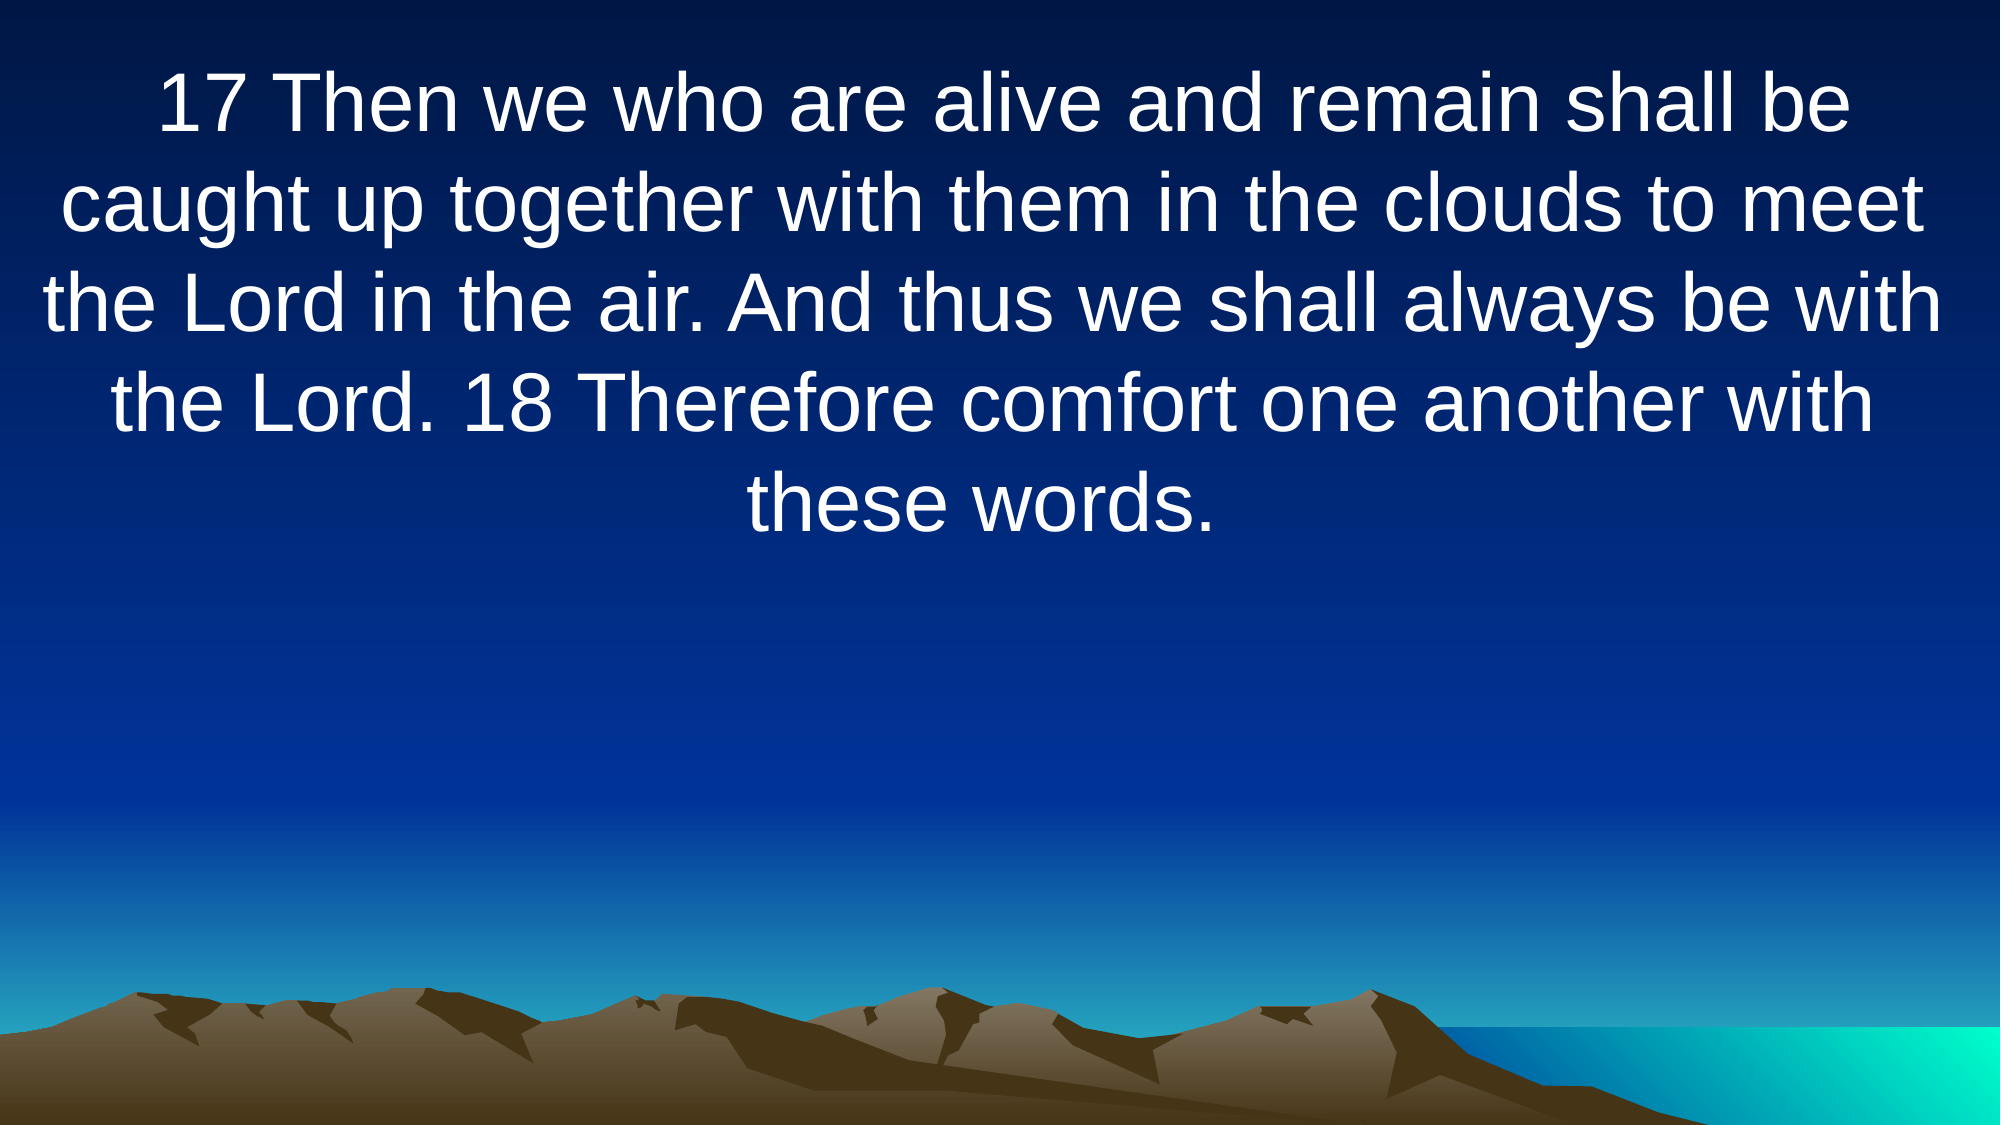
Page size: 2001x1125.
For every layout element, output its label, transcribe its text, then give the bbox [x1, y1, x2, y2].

text_box 17 Then we who are alive and remain shall be caught up together with them in the clouds to meet the Lord in the air. And thus we shall always be with the Lord. 18 Therefore comfort one another with these words. [12, 40, 1975, 756]
